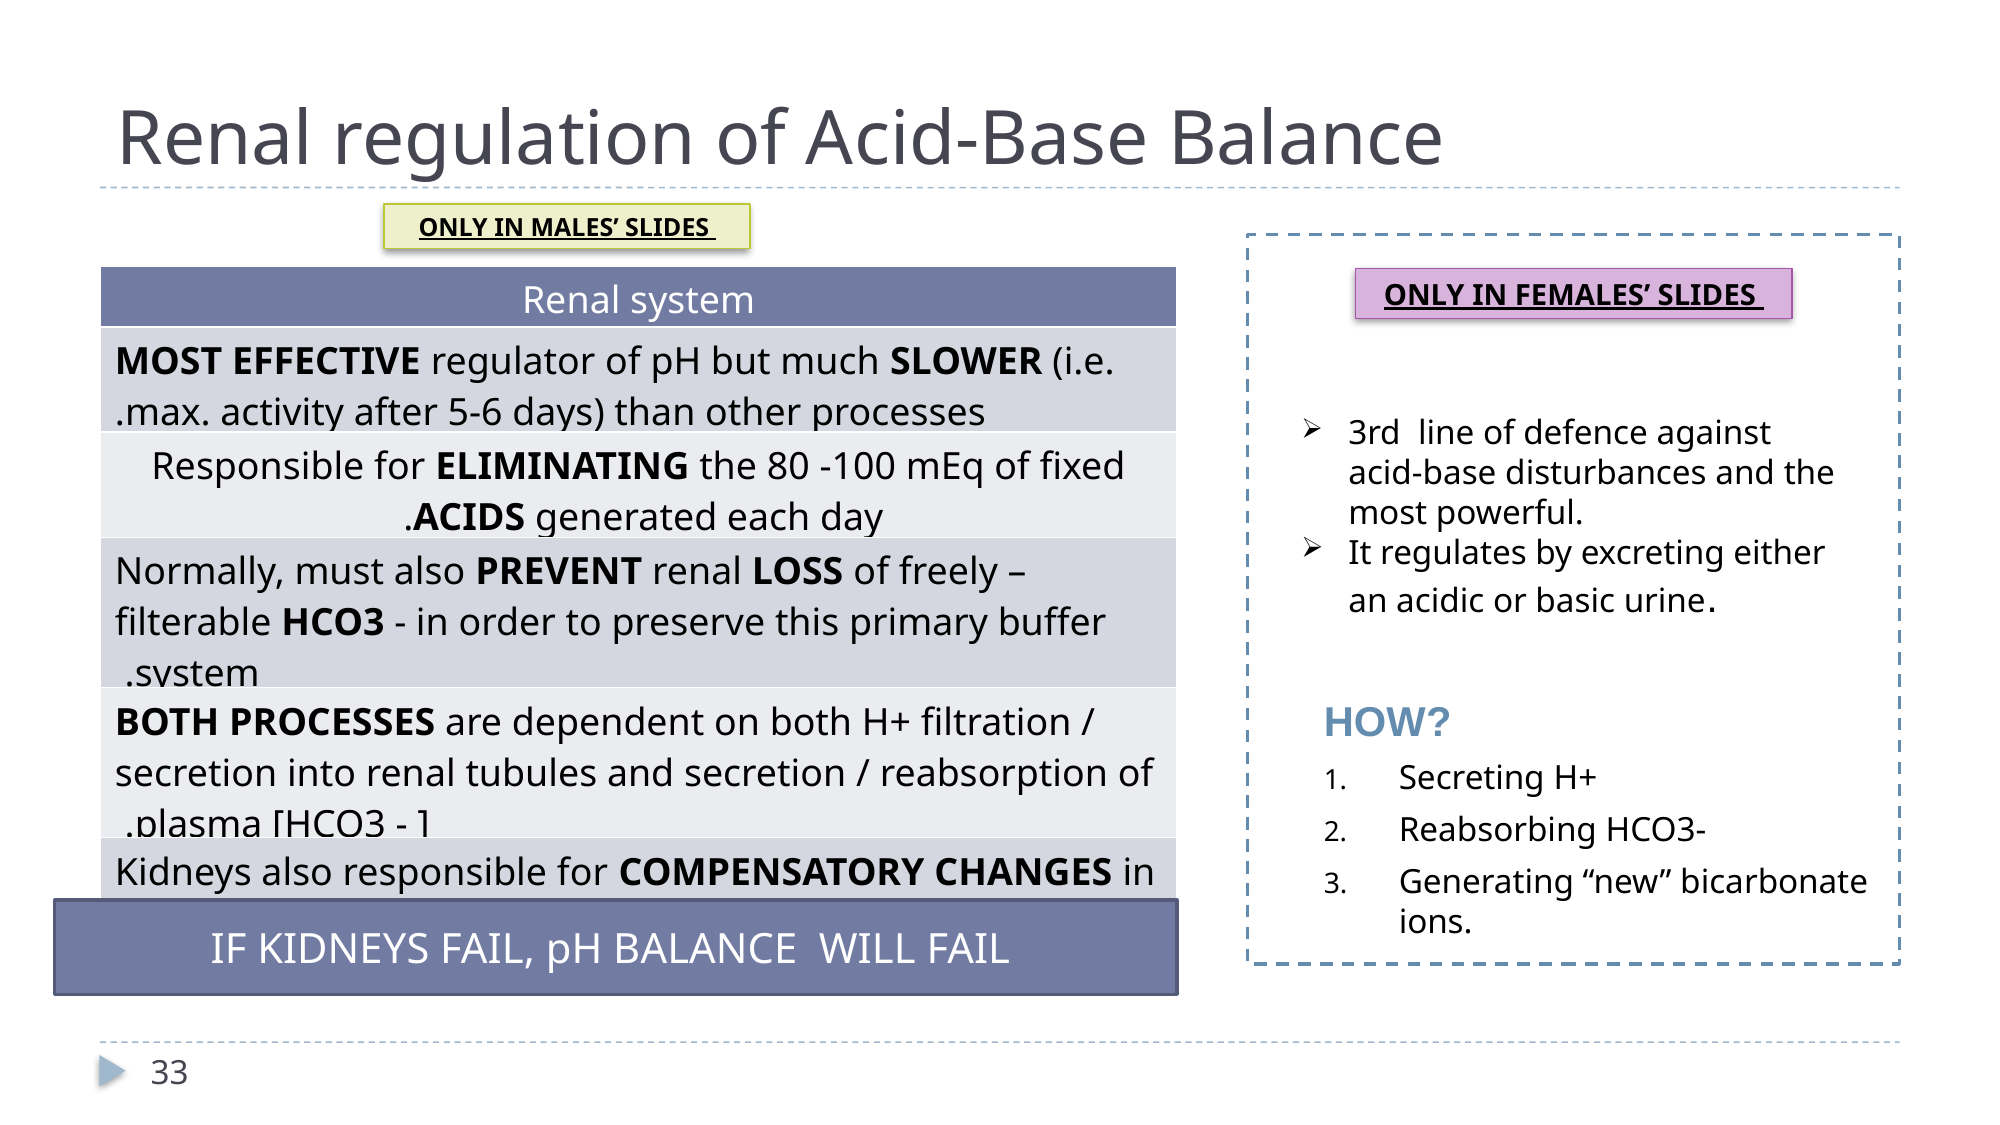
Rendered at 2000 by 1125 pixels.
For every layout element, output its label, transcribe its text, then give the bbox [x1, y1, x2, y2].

table_cell Responsible for ELIMINATING the 80 -100 mEq of fixed ACIDS generated each day. [101, 433, 1176, 537]
table_cell BOTH PROCESSES are dependent on both H+ filtration / secretion into renal tubules and secretion / reabsorption of plasma [HCO3 - ]. [101, 688, 1176, 837]
text_box ONLY IN FEMALES’ SLIDES [1355, 268, 1793, 319]
text_box IF KIDNEYS FAIL, pH BALANCE WILL FAIL [53, 898, 1179, 996]
text_box [1246, 233, 1901, 966]
table_cell Normally, must also PREVENT renal LOSS of freely – filterable HCO3 - in order to preserve this primary buffer system. [101, 538, 1176, 687]
table_cell MOST EFFECTIVE regulator of pH but much SLOWER (i.e. max. activity after 5-6 days) than other processes. [101, 328, 1176, 431]
table_header Renal system [101, 267, 1176, 326]
text_box 3rd line of defence against acid-base disturbances and the most powerful. It regulates by excreting either an acidic or basic urine. [1284, 404, 1863, 629]
title Renal regulation of Acid-Base Balance [99, 24, 1900, 188]
text_box HOW? Secreting H+ Reabsorbing HCO3- Generating “new” bicarbonate ions. [1306, 687, 1885, 948]
text_box ONLY IN MALES’ SLIDES [383, 203, 751, 249]
slide_number 33 [133, 1042, 568, 1103]
table_cell Kidneys also responsible for COMPENSATORY CHANGES in [HCO3 - ] during respiratory acid-base disorders. [101, 838, 1176, 898]
